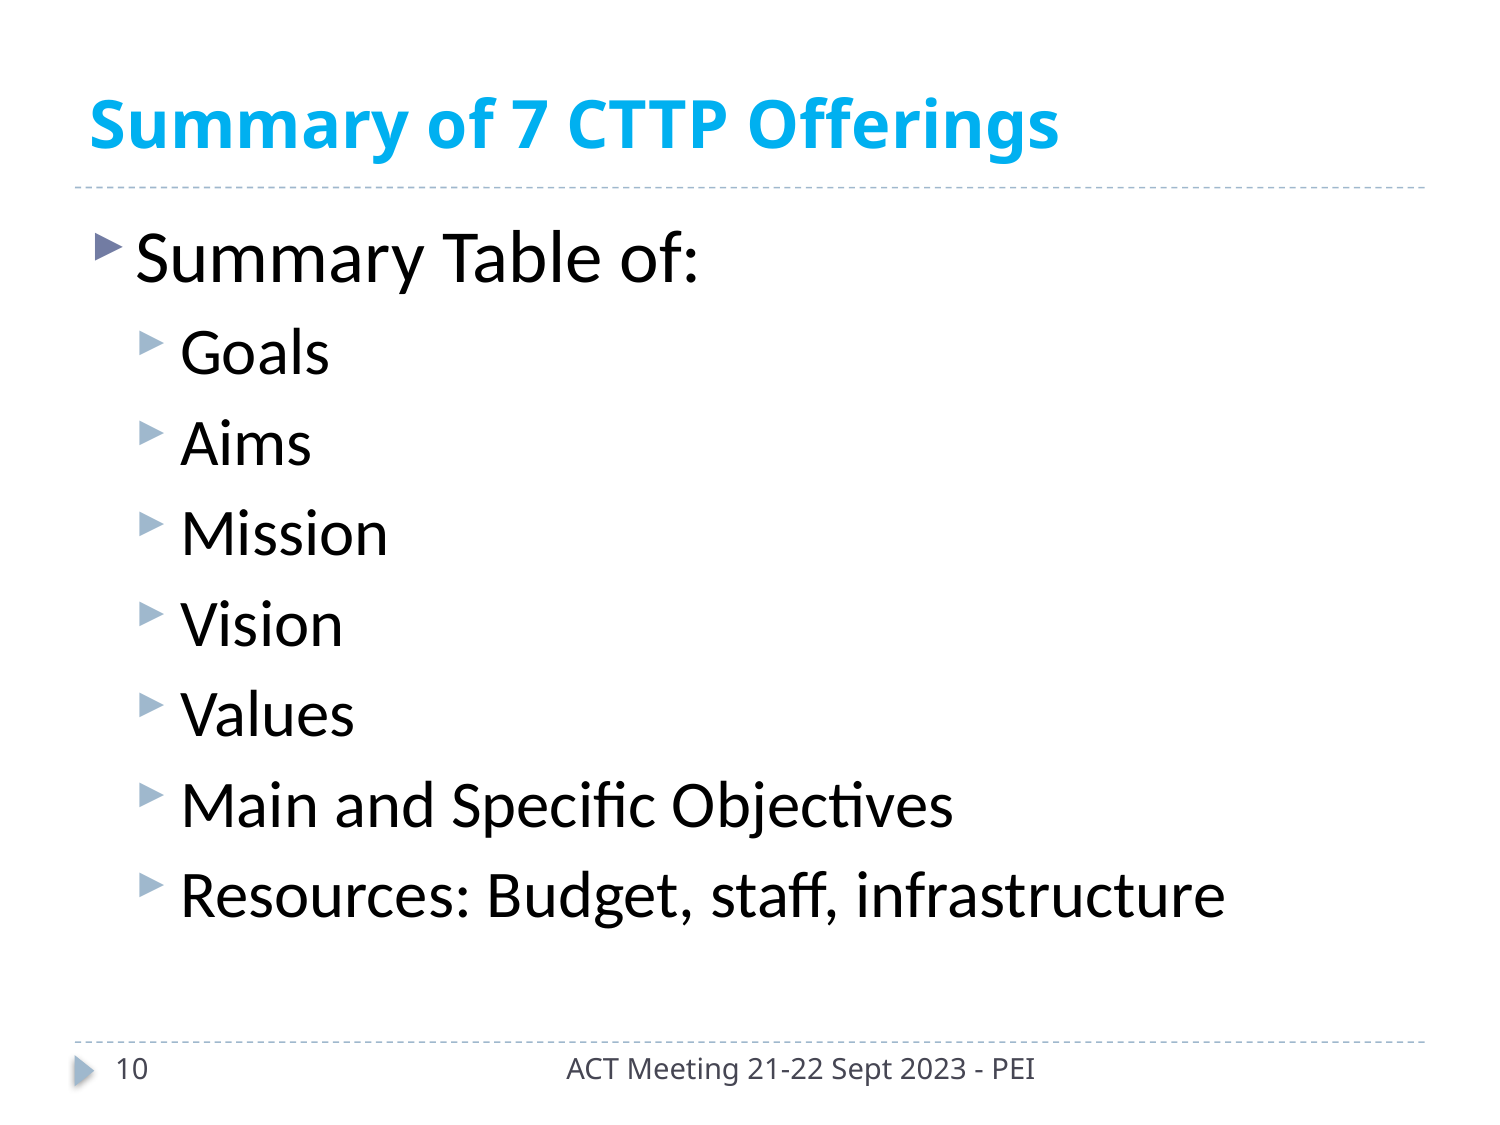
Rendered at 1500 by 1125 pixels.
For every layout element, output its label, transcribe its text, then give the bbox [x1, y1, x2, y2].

text_box Summary of 7 CTTP Offerings [74, 74, 1350, 170]
footer ACT Meeting 21-22 Sept 2023 - PEI [475, 1042, 1051, 1103]
slide_number 10 [100, 1042, 426, 1103]
list Summary Table of: Goals Aims Mission Vision Values Main and Specific Objectives Resources: Budget, staff, infrastructure [75, 200, 1425, 1010]
